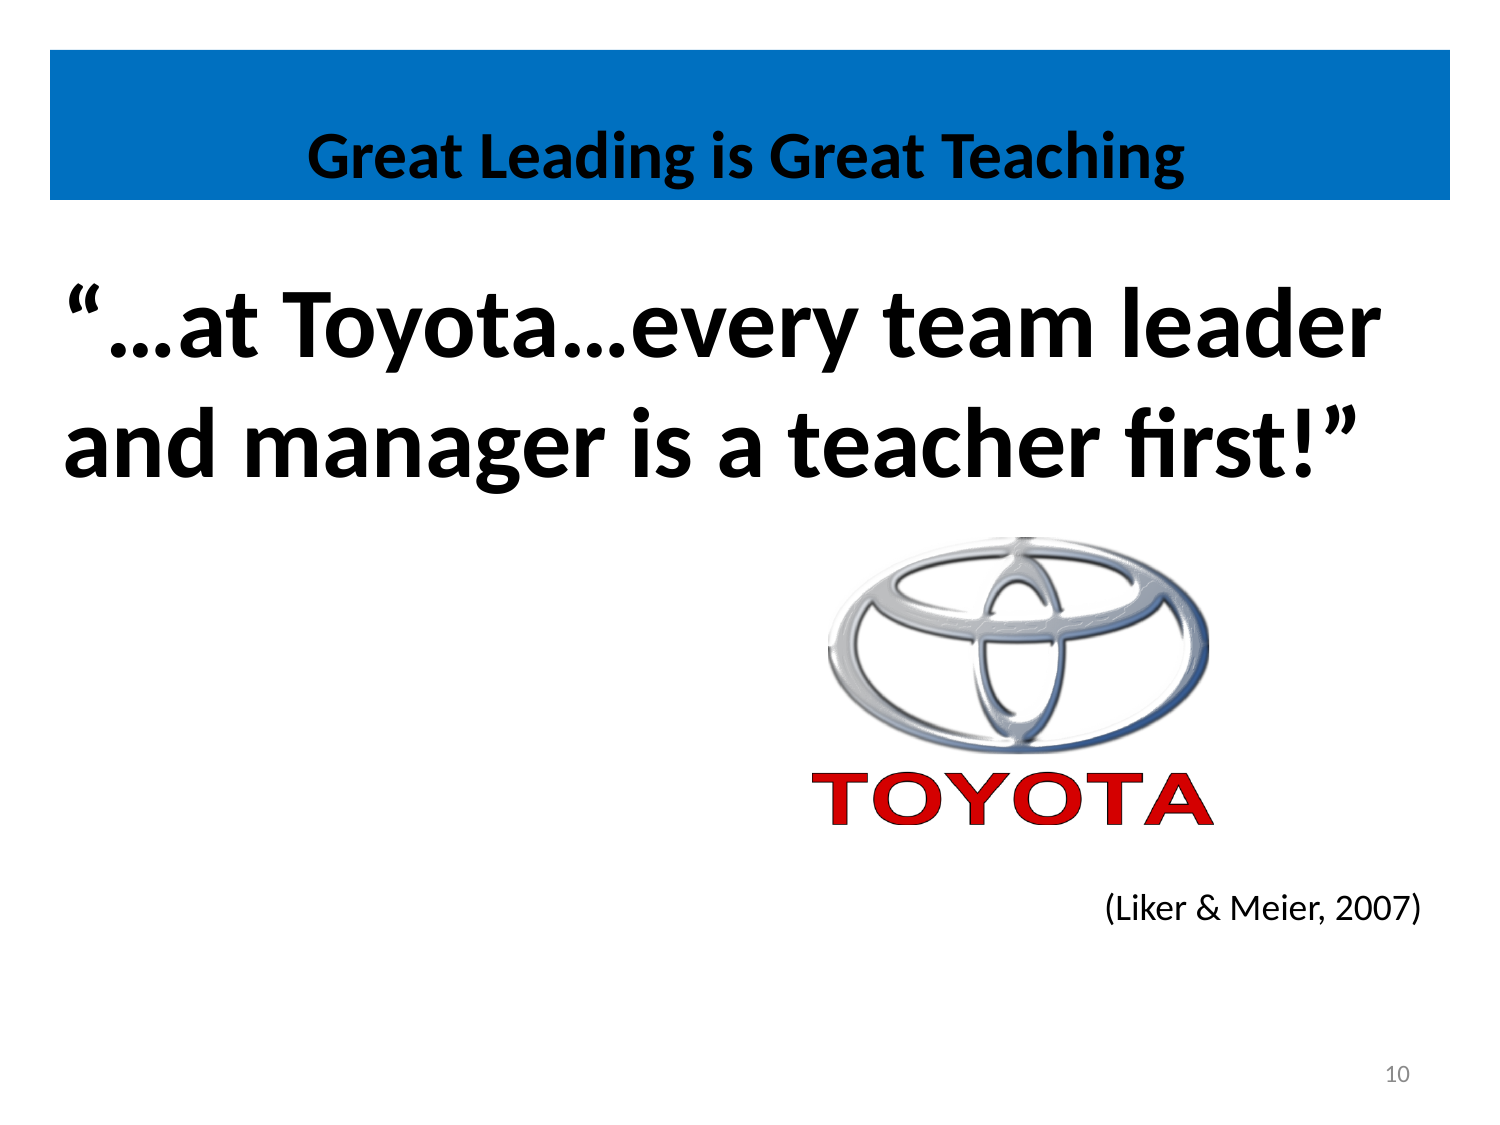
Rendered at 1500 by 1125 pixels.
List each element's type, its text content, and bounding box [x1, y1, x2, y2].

slide_number 10 [1074, 1042, 1425, 1103]
picture [812, 537, 1215, 826]
text_box “…at Toyota…every team leader and manager is a teacher first!” [47, 249, 1498, 550]
text_box Great Leading is Great Teaching [50, 49, 1450, 200]
text_box (Liker & Meier, 2007) [1089, 875, 1438, 981]
